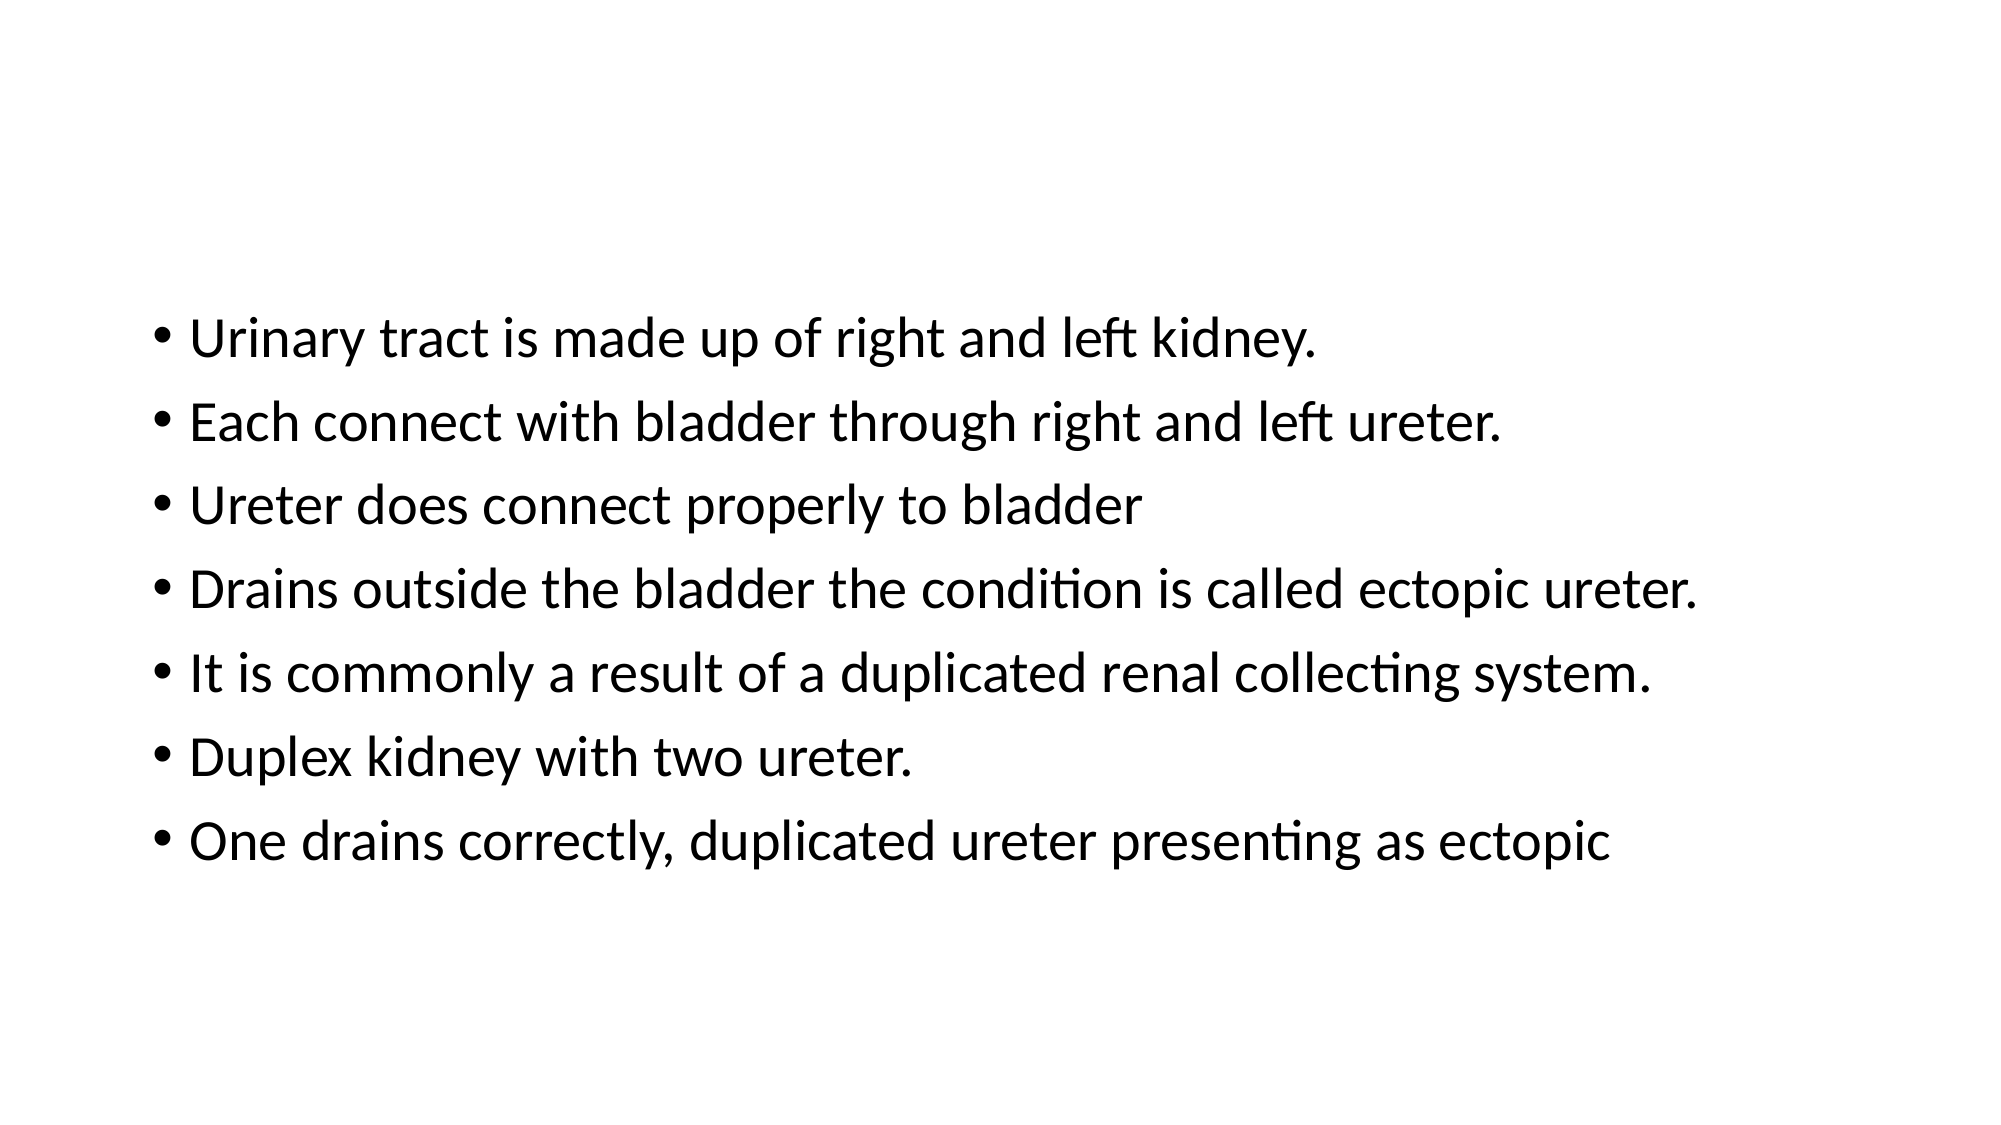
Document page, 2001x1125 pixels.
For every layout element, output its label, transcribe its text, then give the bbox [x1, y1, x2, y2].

list Urinary tract is made up of right and left kidney. Each connect with bladder through right and left ureter. Ureter does connect properly to bladder Drains outside the bladder the condition is called ectopic ureter. It is commonly a result of a duplicated renal collecting system. Duplex kidney with two ureter. One drains correctly, duplicated ureter presenting as ectopic [137, 299, 1863, 1014]
